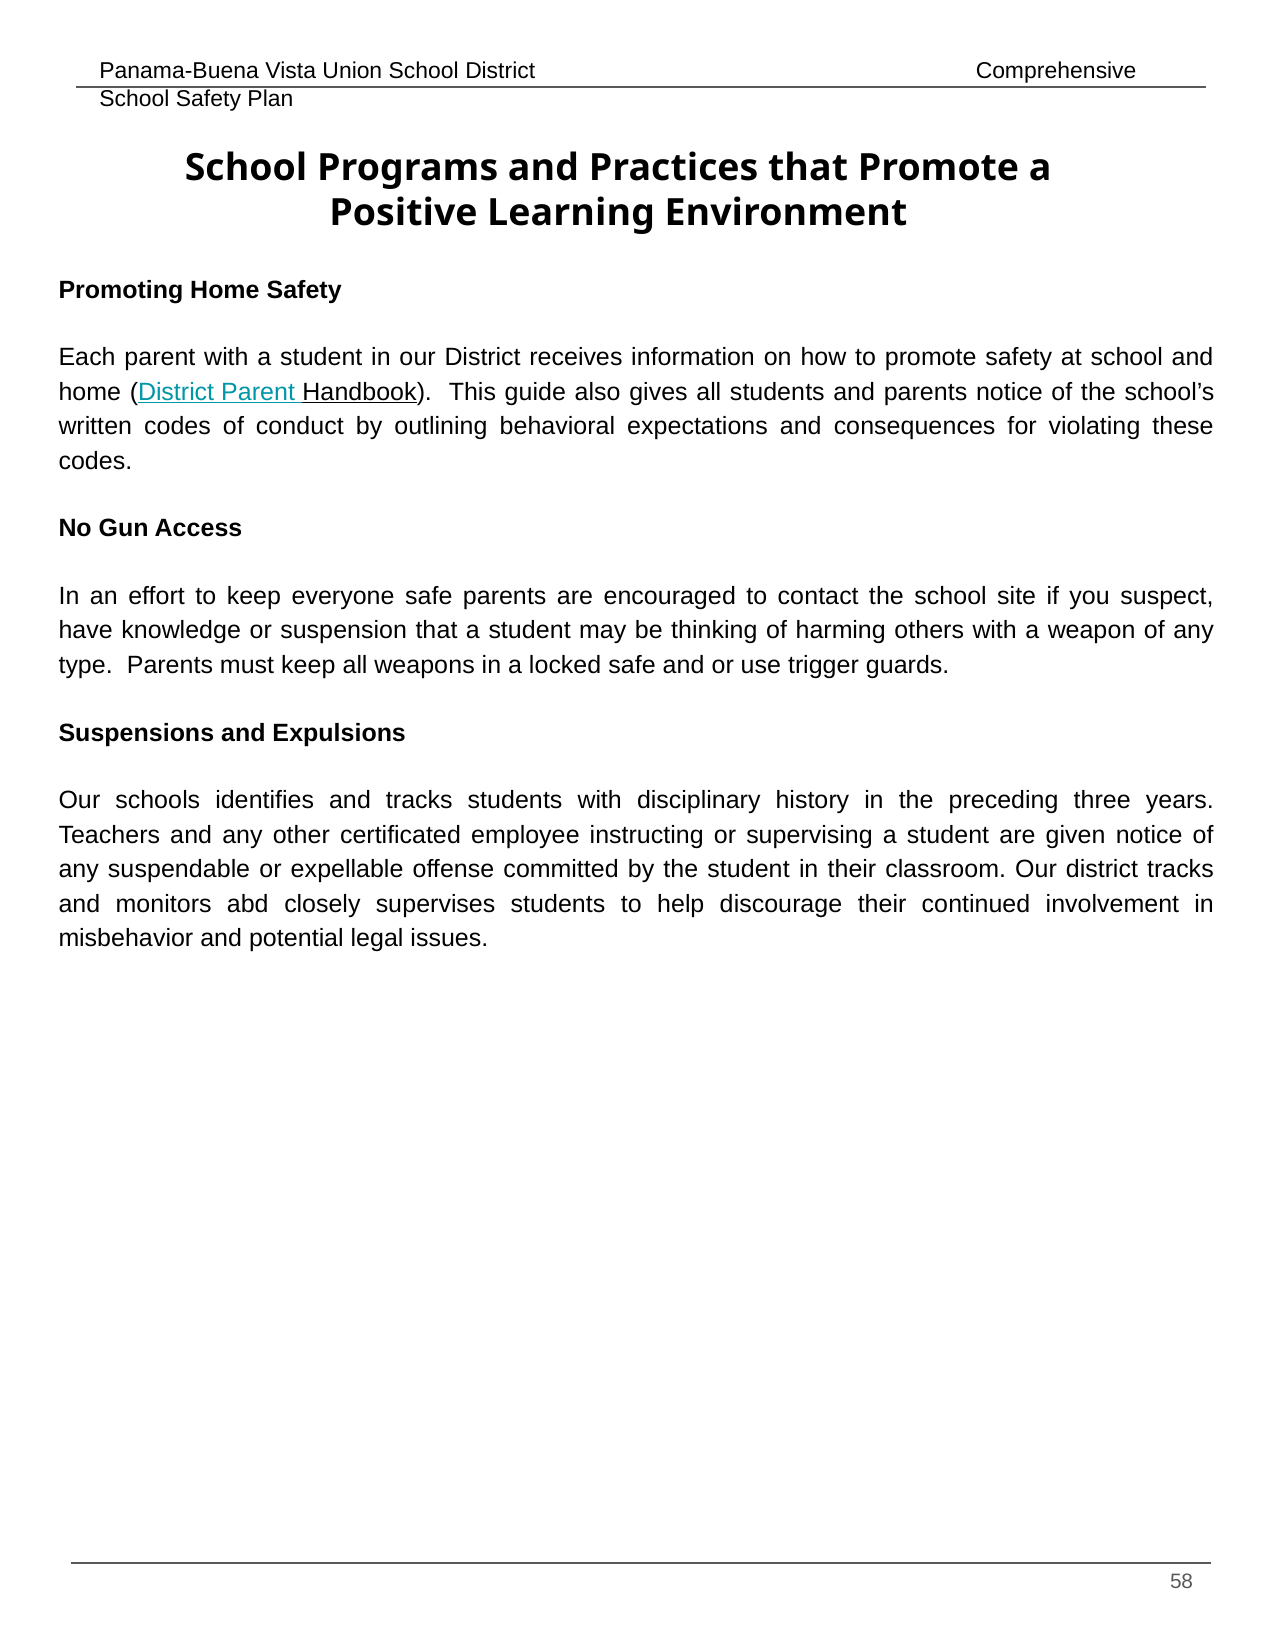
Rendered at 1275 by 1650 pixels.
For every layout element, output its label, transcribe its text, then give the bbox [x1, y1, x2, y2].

list Promoting Home Safety Each parent with a student in our District receives information on how to promote safety at school and home (District Parent Handbook). This guide also gives all students and parents notice of the school’s written codes of conduct by outlining behavioral expectations and consequences for violating these codes. No Gun Access In an effort to keep everyone safe parents are encouraged to contact the school site if you suspect, have knowledge or suspension that a student may be thinking of harming others with a weapon of any type. Parents must keep all weapons in a locked safe and or use trigger guards. Suspensions and Expulsions Our schools identifies and tracks students with disciplinary history in the preceding three years. Teachers and any other certificated employee instructing or supervising a student are given notice of any suspendable or expellable offense committed by the student in their classroom. Our district tracks and monitors abd closely supervises students to help discourage their continued involvement in misbehavior and potential legal issues. [43, 253, 1232, 988]
title School Programs and Practices that Promote a Positive Learning Environment [15, 127, 1232, 233]
slide_number ‹#› [1131, 1552, 1208, 1623]
